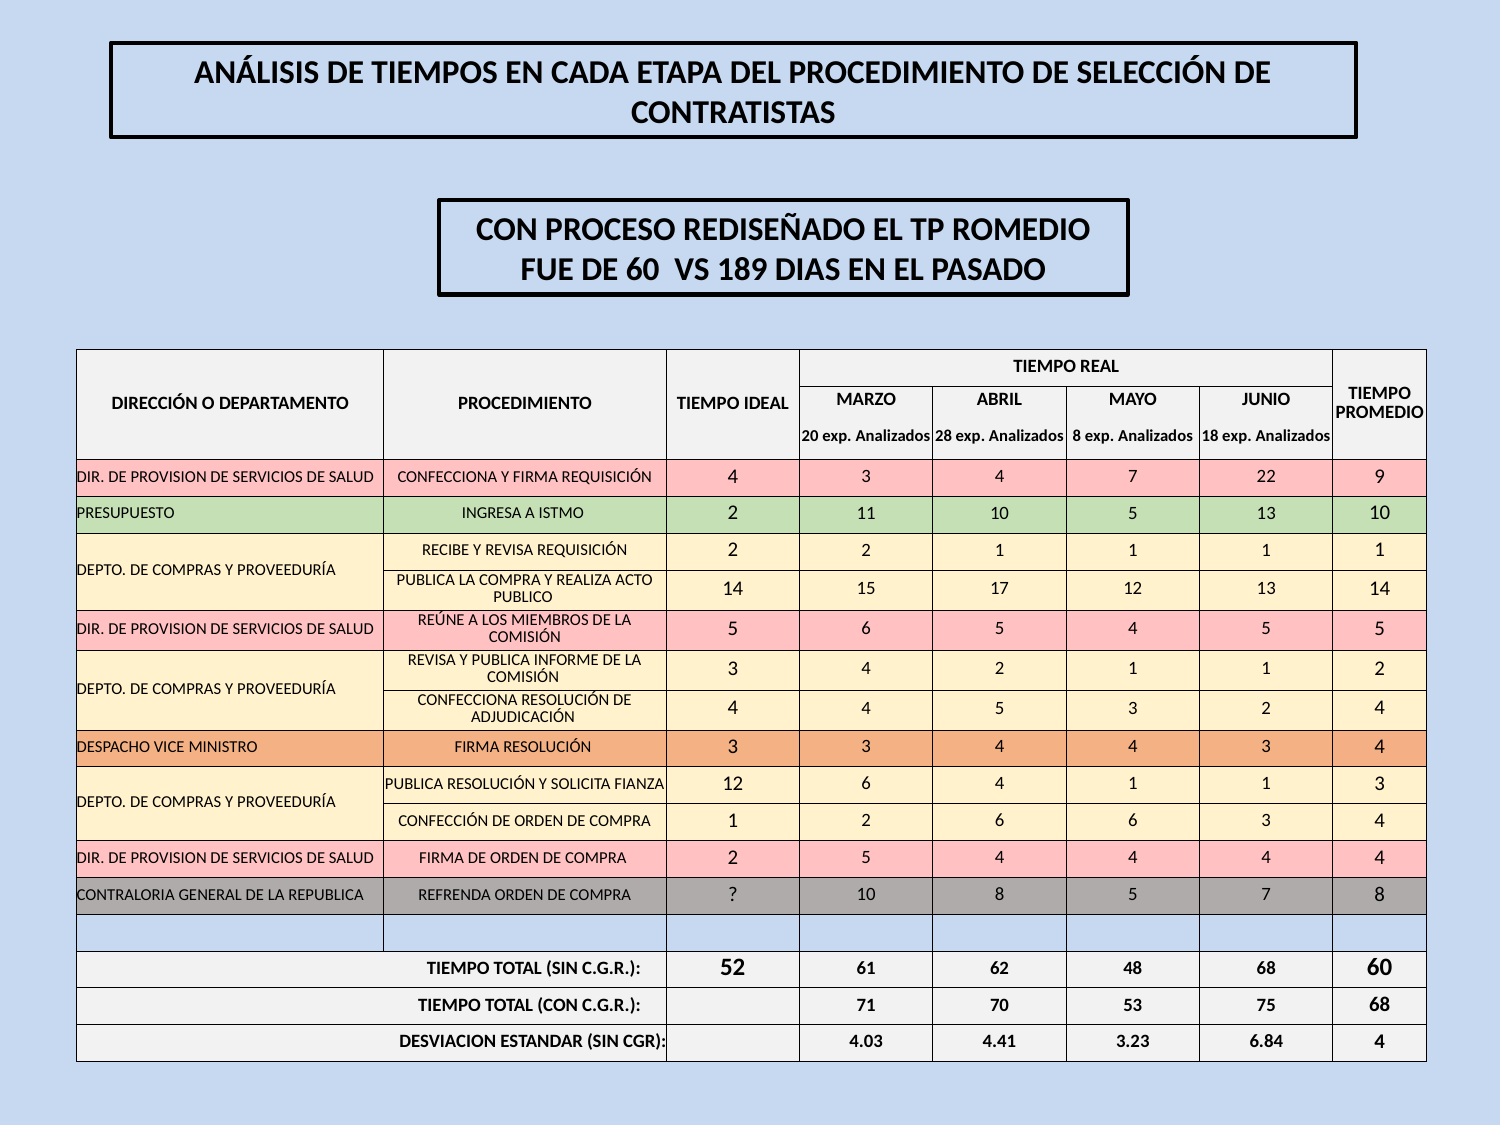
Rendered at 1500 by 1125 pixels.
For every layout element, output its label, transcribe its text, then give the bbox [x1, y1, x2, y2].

table_cell 5 [933, 691, 1066, 730]
table_cell 4 [1067, 731, 1199, 766]
table_cell 70 [933, 988, 1066, 1024]
table_cell 1 [1200, 767, 1332, 803]
table_cell 15 [800, 571, 932, 610]
table_header TIEMPO PROMEDIO [1333, 350, 1426, 459]
table_cell [667, 988, 799, 1024]
table_cell 8 exp. Analizados [1067, 414, 1199, 459]
table_cell 5 [1067, 497, 1199, 533]
table_cell DIR. DE PROVISION DE SERVICIOS DE SALUD [77, 841, 383, 877]
table_cell 10 [933, 497, 1066, 533]
table_cell 4.41 [933, 1025, 1066, 1061]
table_cell 5 [1067, 878, 1199, 914]
table_cell 5 [933, 611, 1066, 650]
table_cell DESVIACION ESTANDAR (SIN CGR): [77, 1025, 666, 1061]
table_cell 6 [800, 611, 932, 650]
table_cell [1200, 915, 1332, 951]
table_cell 1 [1333, 534, 1426, 570]
table_cell REVISA Y PUBLICA INFORME DE LA COMISIÓN [384, 651, 666, 690]
table_cell 1 [1200, 534, 1332, 570]
table_cell 1 [1067, 534, 1199, 570]
table_cell TIEMPO TOTAL (SIN C.G.R.): [77, 952, 666, 987]
table_cell 4 [933, 731, 1066, 766]
table_cell CONFECCIONA RESOLUCIÓN DE ADJUDICACIÓN [384, 691, 666, 730]
table_cell 1 [933, 534, 1066, 570]
table_cell 2 [667, 534, 799, 570]
table_cell INGRESA A ISTMO [384, 497, 666, 533]
table_cell 68 [1200, 952, 1332, 987]
table_cell 7 [1200, 878, 1332, 914]
table_cell 10 [1333, 497, 1426, 533]
table_cell 28 exp. Analizados [933, 414, 1066, 459]
table_cell DEPTO. DE COMPRAS Y PROVEEDURÍA [77, 534, 383, 610]
table_cell 4 [667, 691, 799, 730]
table_cell [667, 915, 799, 951]
table_cell PUBLICA LA COMPRA Y REALIZA ACTO PUBLICO [384, 571, 666, 610]
table_header TIEMPO IDEAL [667, 350, 799, 459]
table_cell 6 [933, 804, 1066, 840]
table_cell 13 [1200, 497, 1332, 533]
table_cell 2 [667, 497, 799, 533]
table_cell 2 [1333, 651, 1426, 690]
table_cell 4 [1333, 804, 1426, 840]
table_cell 2 [933, 651, 1066, 690]
table_cell [384, 915, 666, 951]
table_cell MARZO [800, 387, 932, 414]
table_cell 3 [667, 651, 799, 690]
table_cell 5 [1200, 611, 1332, 650]
table_header PROCEDIMIENTO [384, 350, 666, 459]
table_cell 1 [1067, 651, 1199, 690]
table_cell 1 [1067, 767, 1199, 803]
table_cell ABRIL [933, 387, 1066, 414]
table_cell [1333, 915, 1426, 951]
table_cell DIR. DE PROVISION DE SERVICIOS DE SALUD [77, 460, 383, 496]
table_cell PUBLICA RESOLUCIÓN Y SOLICITA FIANZA [384, 767, 666, 803]
table_cell 3 [1067, 691, 1199, 730]
table_cell CONFECCIÓN DE ORDEN DE COMPRA [384, 804, 666, 840]
table_cell DESPACHO VICE MINISTRO [77, 731, 383, 766]
table_cell 18 exp. Analizados [1200, 414, 1332, 459]
table_cell 6 [1067, 804, 1199, 840]
table_cell 13 [1200, 571, 1332, 610]
table_cell [800, 915, 932, 951]
table_cell 3 [1200, 804, 1332, 840]
table_cell JUNIO [1200, 387, 1332, 414]
table_cell [77, 915, 383, 951]
table_cell 62 [933, 952, 1066, 987]
table_cell 2 [800, 534, 932, 570]
table_cell 8 [1333, 878, 1426, 914]
table_cell RECIBE Y REVISA REQUISICIÓN [384, 534, 666, 570]
table_cell 9 [1333, 460, 1426, 496]
table_cell DIR. DE PROVISION DE SERVICIOS DE SALUD [77, 611, 383, 650]
table_cell [933, 915, 1066, 951]
table_cell 14 [1333, 571, 1426, 610]
table_cell 2 [1200, 691, 1332, 730]
table_cell 4.03 [800, 1025, 932, 1061]
table_cell 5 [1333, 611, 1426, 650]
table_cell 4 [800, 651, 932, 690]
table_cell 4 [1067, 841, 1199, 877]
table_cell 2 [667, 841, 799, 877]
table_cell PRESUPUESTO [77, 497, 383, 533]
table_header TIEMPO REAL [800, 350, 1332, 386]
text_box CON PROCESO REDISEÑADO EL TP ROMEDIO FUE DE 60 VS 189 DIAS EN EL PASADO [437, 198, 1130, 297]
table_cell 1 [667, 804, 799, 840]
table_cell 4 [800, 691, 932, 730]
table_cell 52 [667, 952, 799, 987]
table_cell 4 [1067, 611, 1199, 650]
table_cell 4 [667, 460, 799, 496]
table_cell 53 [1067, 988, 1199, 1024]
table_cell 61 [800, 952, 932, 987]
table_cell TIEMPO TOTAL (CON C.G.R.): [384, 988, 666, 1024]
table_cell [667, 1025, 799, 1061]
table_cell 3 [1200, 731, 1332, 766]
table_cell 6 [800, 767, 932, 803]
table_cell 22 [1200, 460, 1332, 496]
table_cell 4 [1333, 1025, 1426, 1061]
table_cell 10 [800, 878, 932, 914]
table_cell FIRMA DE ORDEN DE COMPRA [384, 841, 666, 877]
table_cell MAYO [1067, 387, 1199, 414]
table_cell 14 [667, 571, 799, 610]
table_cell DEPTO. DE COMPRAS Y PROVEEDURÍA [77, 651, 383, 730]
table_cell 12 [1067, 571, 1199, 610]
table_cell 2 [800, 804, 932, 840]
table_cell 4 [1333, 731, 1426, 766]
table_cell 4 [1200, 841, 1332, 877]
table_cell 11 [800, 497, 932, 533]
table_cell 3 [800, 460, 932, 496]
table_cell REÚNE A LOS MIEMBROS DE LA COMISIÓN [384, 611, 666, 650]
table_cell 4 [933, 841, 1066, 877]
text_box ANÁLISIS DE TIEMPOS EN CADA ETAPA DEL PROCEDIMIENTO DE SELECCIÓN DE CONTRATISTAS [109, 41, 1358, 139]
table_cell 71 [800, 988, 932, 1024]
table_cell 3.23 [1067, 1025, 1199, 1061]
table_cell 3 [800, 731, 932, 766]
table_cell ? [667, 878, 799, 914]
table_cell CONFECCIONA Y FIRMA REQUISICIÓN [384, 460, 666, 496]
table_cell 17 [933, 571, 1066, 610]
table_cell DEPTO. DE COMPRAS Y PROVEEDURÍA [77, 767, 383, 840]
table_cell 48 [1067, 952, 1199, 987]
table_cell 5 [667, 611, 799, 650]
table_cell [1067, 915, 1199, 951]
table_cell [77, 988, 384, 1024]
table_cell 68 [1333, 988, 1426, 1024]
table_cell FIRMA RESOLUCIÓN [384, 731, 666, 766]
table_header DIRECCIÓN O DEPARTAMENTO [77, 350, 383, 459]
table_cell REFRENDA ORDEN DE COMPRA [384, 878, 666, 914]
table_cell 4 [933, 460, 1066, 496]
table_cell 6.84 [1200, 1025, 1332, 1061]
table_cell 5 [800, 841, 932, 877]
table_cell 8 [933, 878, 1066, 914]
table_cell 60 [1333, 952, 1426, 987]
table_cell 3 [1333, 767, 1426, 803]
table_cell CONTRALORIA GENERAL DE LA REPUBLICA [77, 878, 383, 914]
table_cell 12 [667, 767, 799, 803]
table_cell 4 [1333, 691, 1426, 730]
table_cell 4 [933, 767, 1066, 803]
table_cell 7 [1067, 460, 1199, 496]
table_cell 1 [1200, 651, 1332, 690]
table_cell 75 [1200, 988, 1332, 1024]
table_cell 3 [667, 731, 799, 766]
table_cell 20 exp. Analizados [800, 414, 932, 459]
table_cell 4 [1333, 841, 1426, 877]
